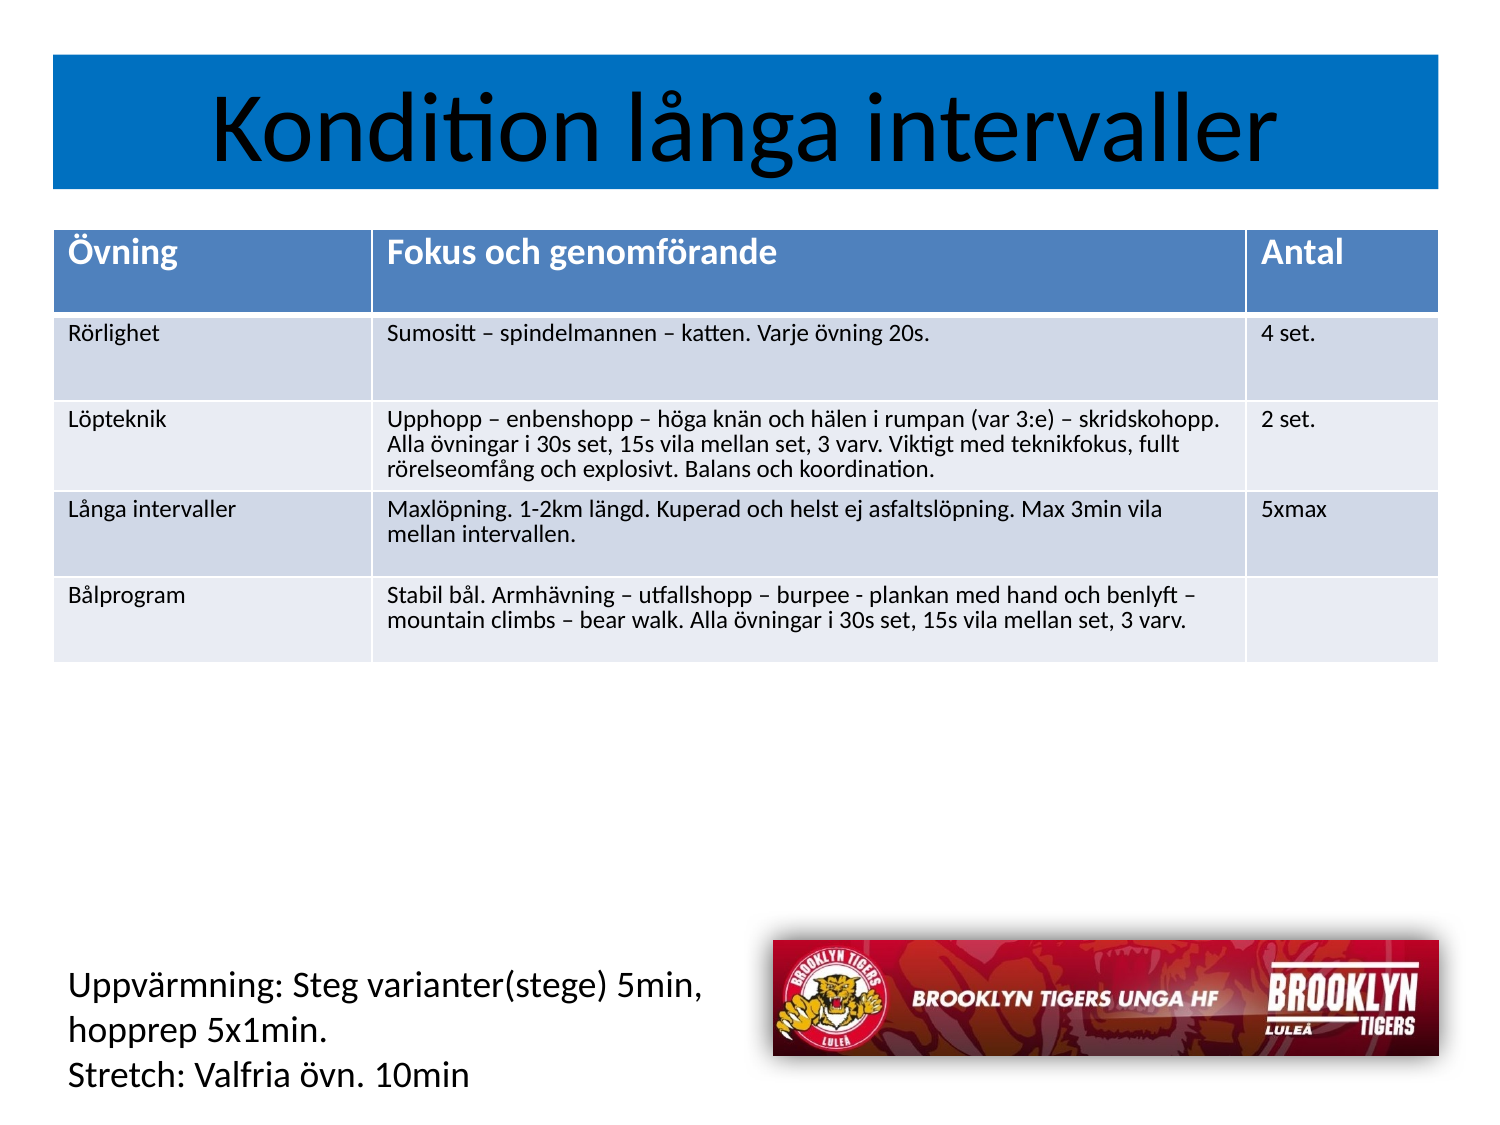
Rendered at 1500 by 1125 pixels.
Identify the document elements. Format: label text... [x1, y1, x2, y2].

table_cell Rörlighet [54, 318, 371, 400]
table_cell Sumositt – spindelmannen – katten. Varje övning 20s. [373, 318, 1245, 400]
table_cell Maxlöpning. 1-2km längd. Kuperad och helst ej asfaltslöpning. Max 3min vila mellan intervallen. [373, 492, 1245, 576]
table_cell Stabil bål. Armhävning – utfallshopp – burpee - plankan med hand och benlyft – mountain climbs – bear walk. Alla övningar i 30s set, 15s vila mellan set, 3 varv. [373, 578, 1245, 662]
table_cell Upphopp – enbenshopp – höga knän och hälen i rumpan (var 3:e) – skridskohopp. Alla övningar i 30s set, 15s vila mellan set, 3 varv. Viktigt med teknikfokus, fullt rörelseomfång och explosivt. Balans och koordination. [373, 402, 1245, 490]
table_header Antal [1247, 230, 1438, 312]
table_cell 4 set. [1247, 318, 1438, 400]
table_header Övning [54, 230, 371, 312]
table_cell 2 set. [1247, 402, 1438, 490]
table_cell Bålprogram [54, 578, 371, 662]
table_cell 5xmax [1247, 492, 1438, 576]
picture [773, 940, 1439, 1056]
table_header Fokus och genomförande [373, 230, 1245, 312]
table_cell Långa intervaller [54, 492, 371, 576]
text_box Uppvärmning: Steg varianter(stege) 5min, hopprep 5x1min. Stretch: Valfria övn. 10min [53, 952, 739, 1102]
table_cell Löpteknik [54, 402, 371, 490]
text_box Kondition långa intervaller [53, 54, 1439, 190]
table_cell [1247, 578, 1438, 662]
